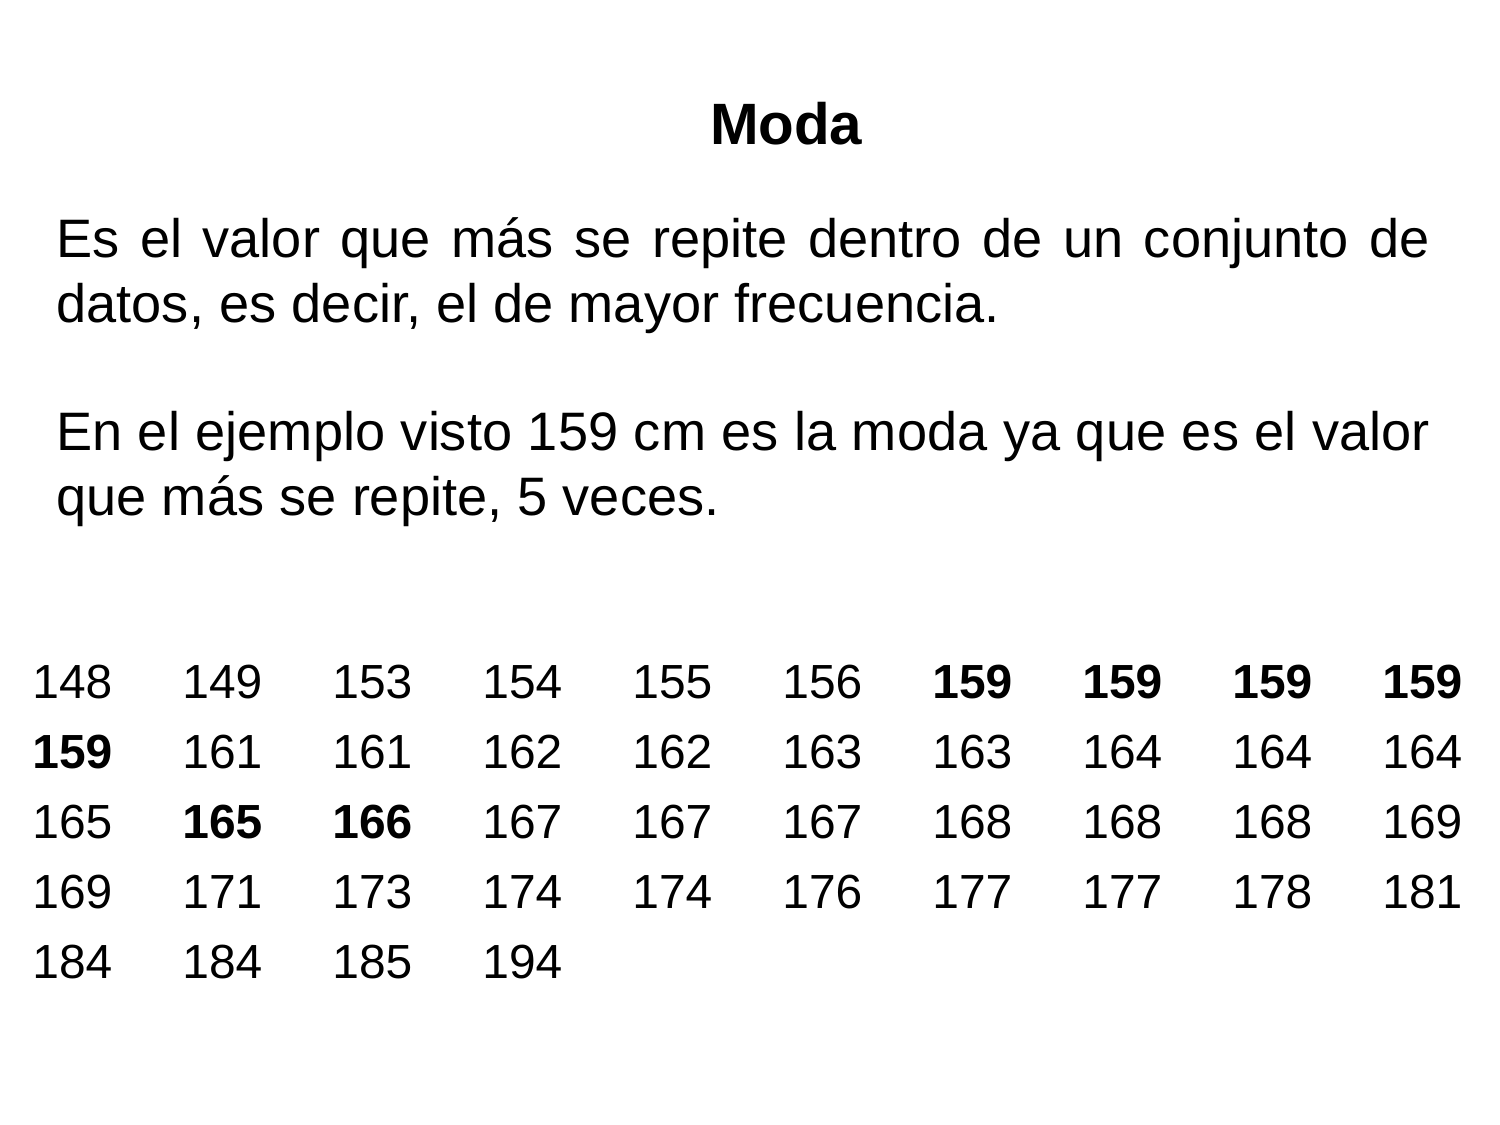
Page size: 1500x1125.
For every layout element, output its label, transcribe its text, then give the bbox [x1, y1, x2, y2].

list Es el valor que más se repite dentro de un conjunto de datos, es decir, el de mayor frecuencia. En el ejemplo visto 159 cm es la moda ya que es el valor que más se repite, 5 veces. [41, 196, 1447, 643]
text_box 148 149 153 154 155 156 159 159 159 159 159 161 161 162 162 163 163 164 164 164 165 165 166 167 167 167 168 168 168 169 169 171 173 174 174 176 177 177 178 181 184 184 185 194 [17, 643, 1495, 996]
title Moda [75, 20, 1425, 196]
